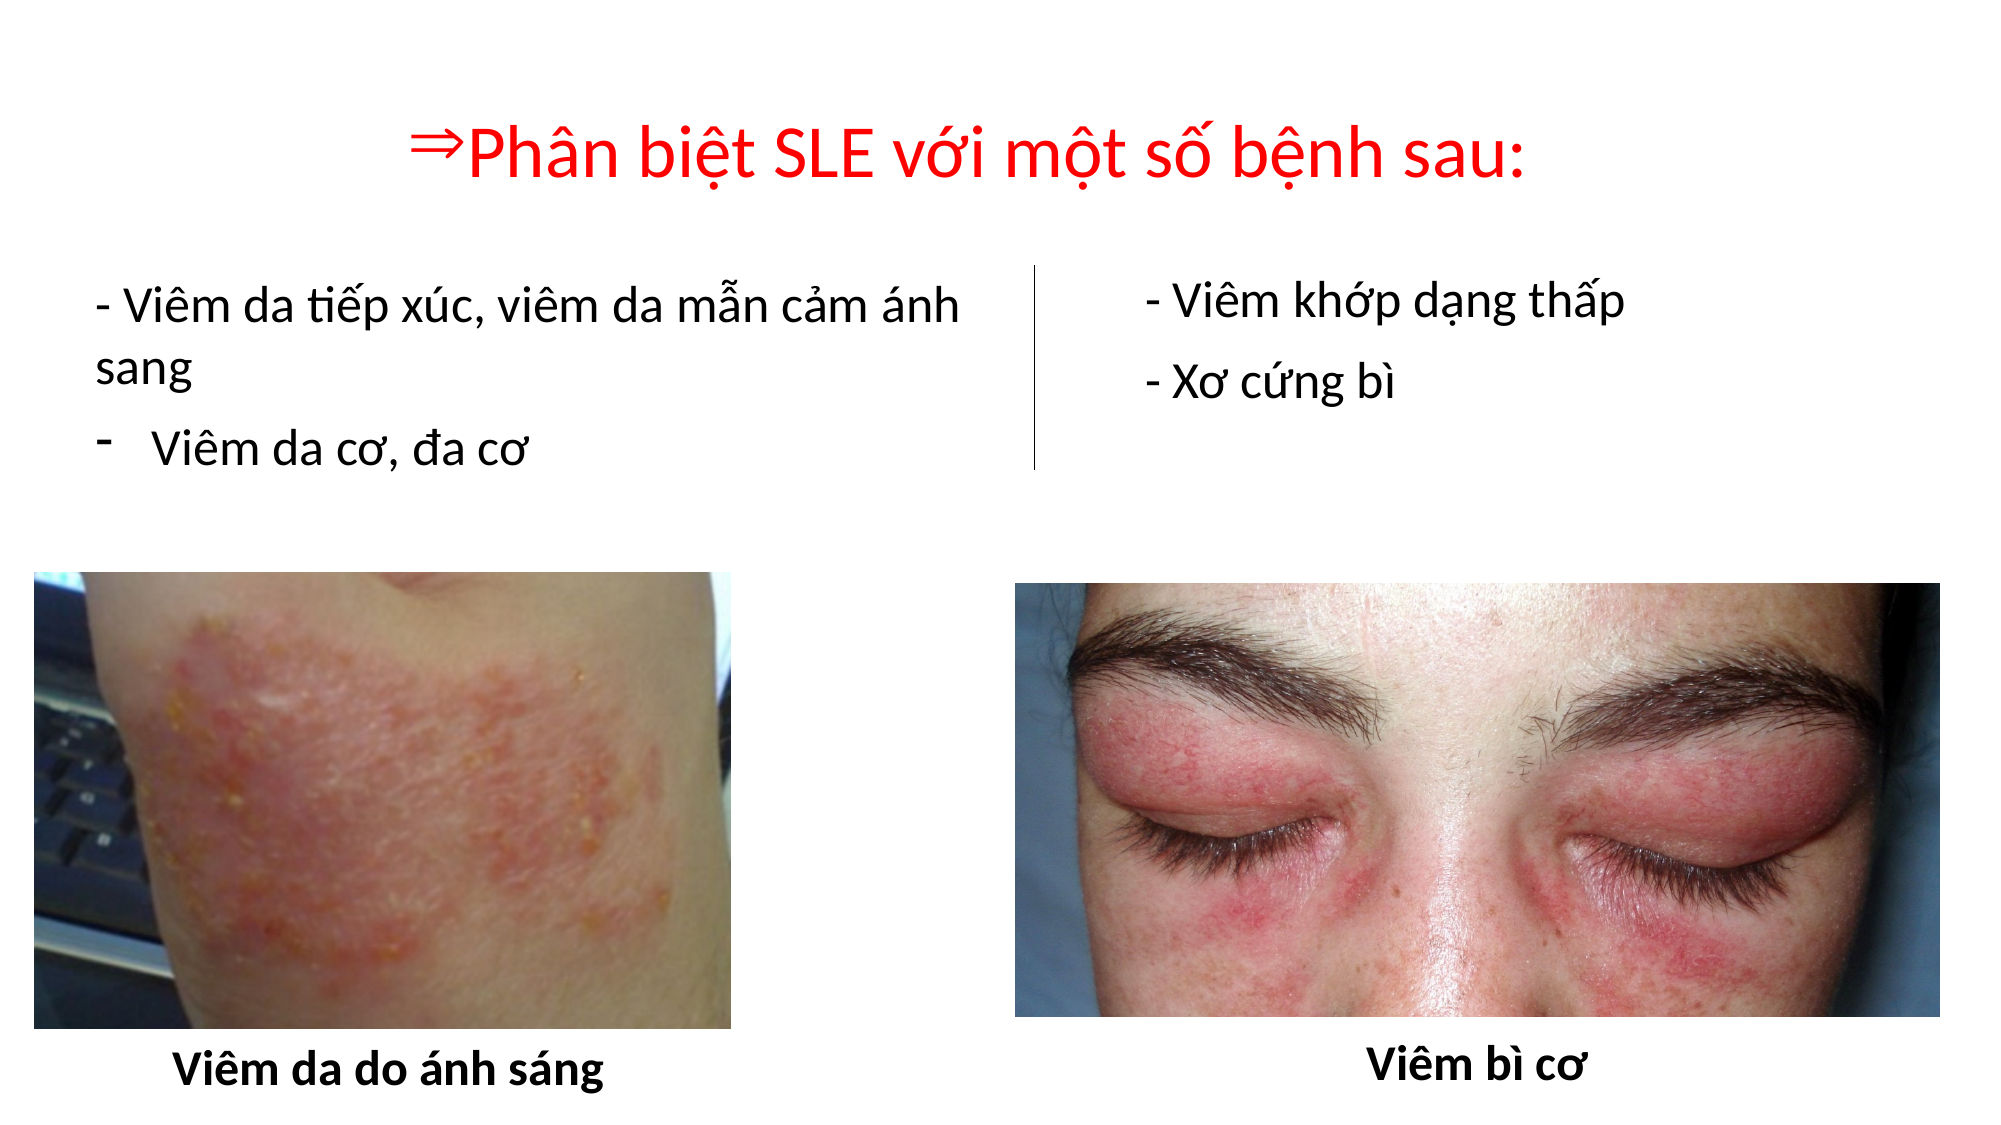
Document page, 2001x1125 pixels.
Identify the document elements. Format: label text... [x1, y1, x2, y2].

text_box - Viêm da tiếp xúc, viêm da mẫn cảm ánh sang Viêm da cơ, đa cơ [34, 262, 1035, 565]
text_box Viêm bì cơ [1204, 1022, 1750, 1098]
text_box Phân biệt SLE với một số bệnh sau: [195, 95, 1544, 201]
picture [1015, 583, 1940, 1017]
text_box - Viêm khớp dạng thấp - Xơ cứng bì [1083, 258, 2000, 417]
picture [34, 572, 731, 1029]
text_box Viêm da do ánh sáng [157, 1028, 745, 1104]
